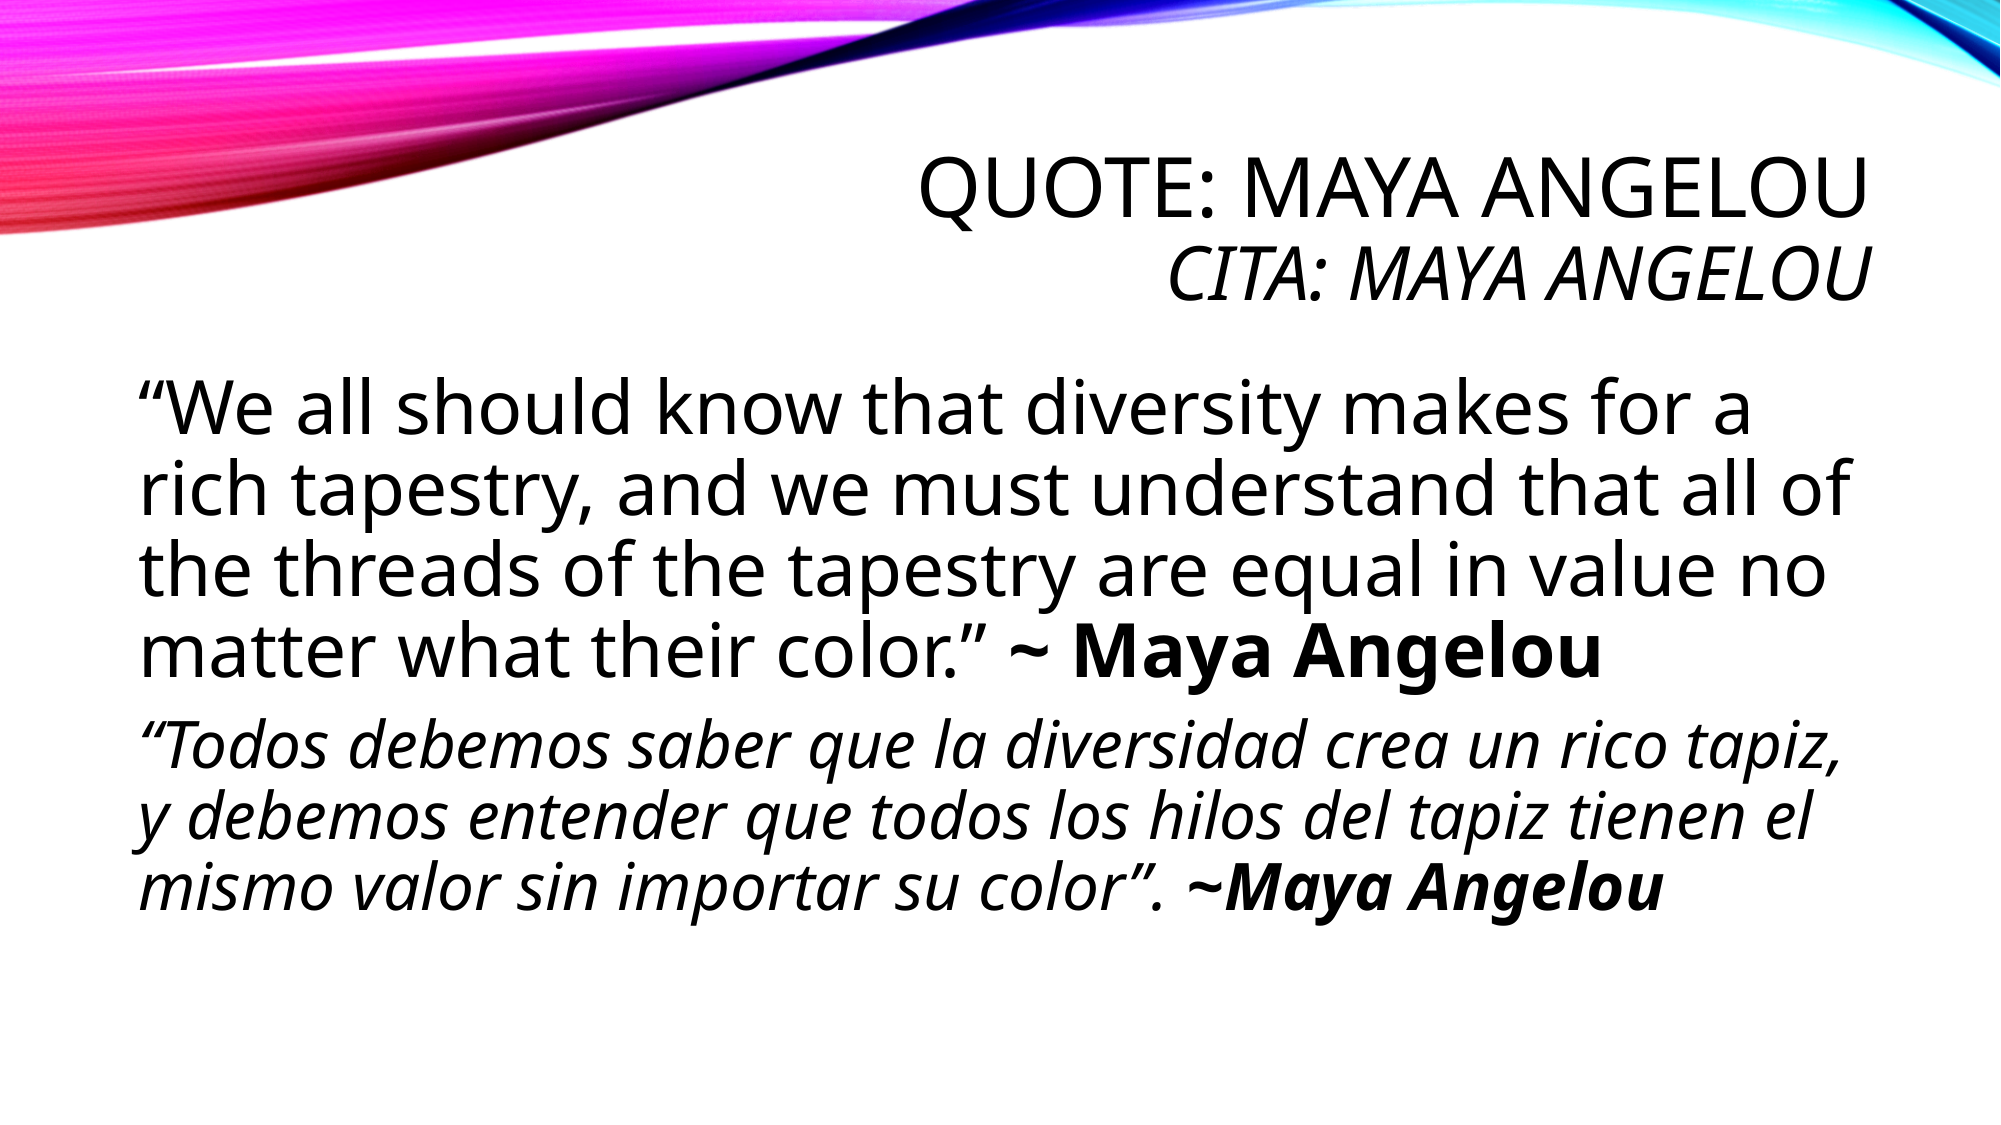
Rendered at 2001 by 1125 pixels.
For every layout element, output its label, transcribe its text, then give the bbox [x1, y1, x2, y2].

list “We all should know that diversity makes for a rich tapestry, and we must understand that all of the threads of the tapestry are equal in value no matter what their color.” ~ Maya Angelou “Todos debemos saber que la diversidad crea un rico tapiz, y debemos entender que todos los hilos del tapiz tienen el mismo valor sin importar su color”. ~Maya Angelou [123, 362, 1899, 1023]
picture [0, 0, 2000, 237]
title Quote: maya angelou Cita: maya angelou [474, 125, 1888, 338]
picture [1910, 0, 2000, 45]
picture [1890, 0, 2000, 75]
